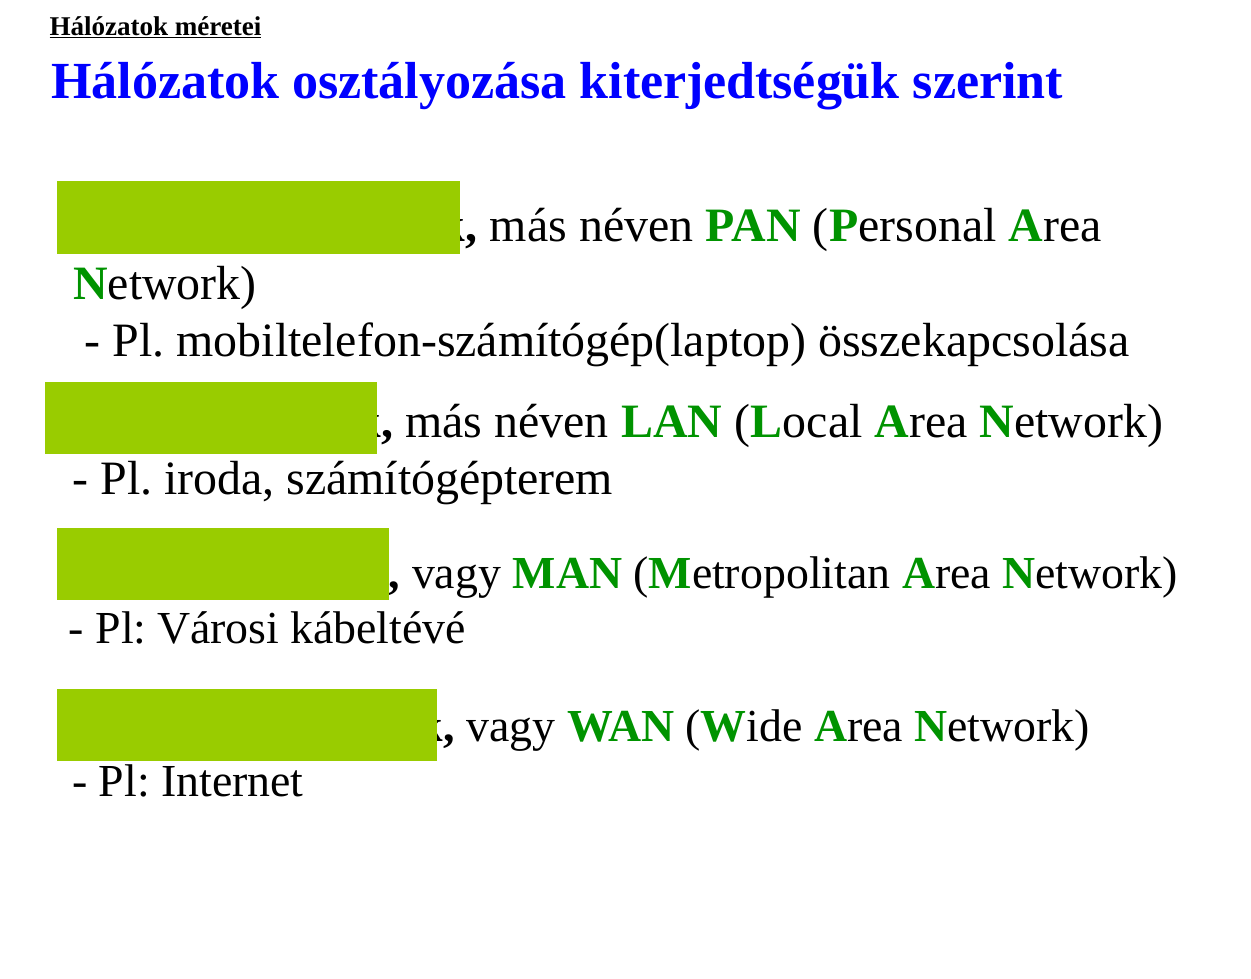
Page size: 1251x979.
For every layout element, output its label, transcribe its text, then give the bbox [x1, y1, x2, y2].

text_box Hálózatok osztályozása kiterjedtségük szerint [36, 39, 1164, 117]
text_box [57, 182, 460, 253]
text_box [58, 689, 436, 761]
text_box [57, 528, 389, 600]
text_box Kiterjedt hálózatok, vagy WAN (Wide Area Network) - Pl: Internet [45, 687, 1167, 813]
text_box Helyi hálózatok, más néven LAN (Local Area Network) - Pl. iroda, számítógépterem [45, 381, 1236, 512]
text_box [46, 382, 377, 454]
text_box Hálózatok méretei [34, 0, 306, 48]
text_box Személyi hálózatok, más néven PAN (Personal Area Network) - Pl. mobiltelefon-számítógép(laptop) összekapcsolása [58, 186, 1250, 374]
text_box Városi hálózatok, vagy MAN (Metropolitan Area Network) - Pl: Városi kábeltévé [42, 534, 1250, 660]
